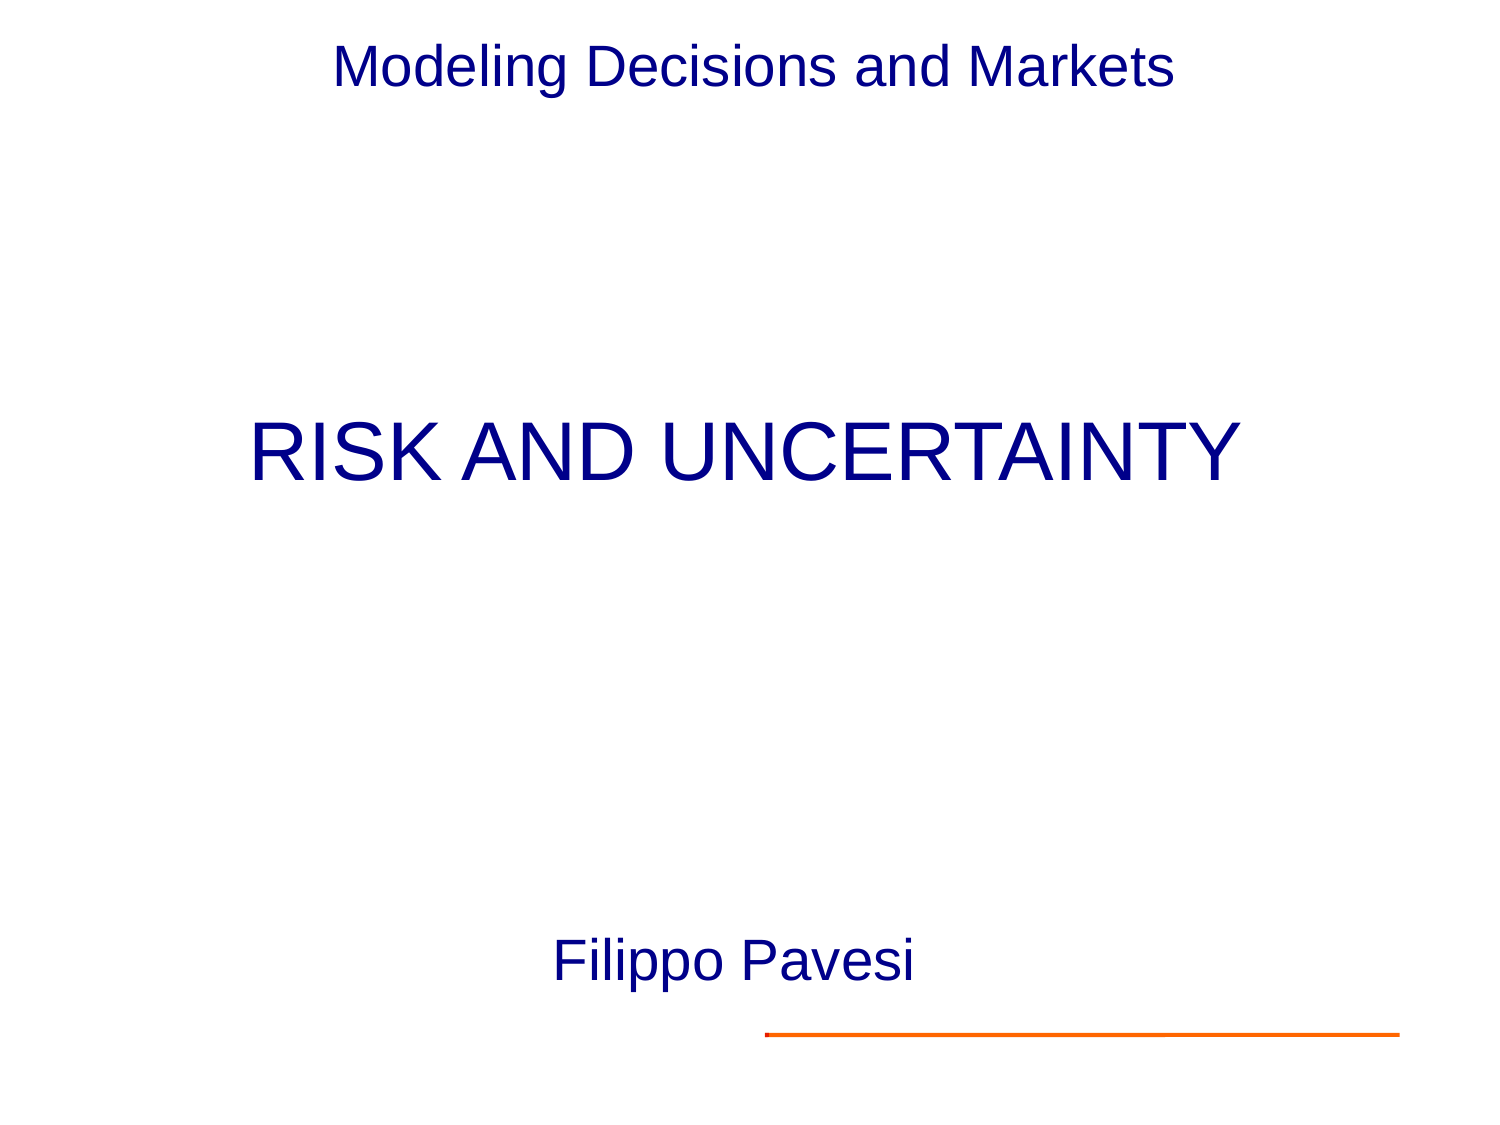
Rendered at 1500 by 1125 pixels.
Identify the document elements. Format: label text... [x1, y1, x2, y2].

text_box Modeling Decisions and Markets RISK AND UNCERTAINTY Filippo Pavesi [19, 51, 1474, 1084]
